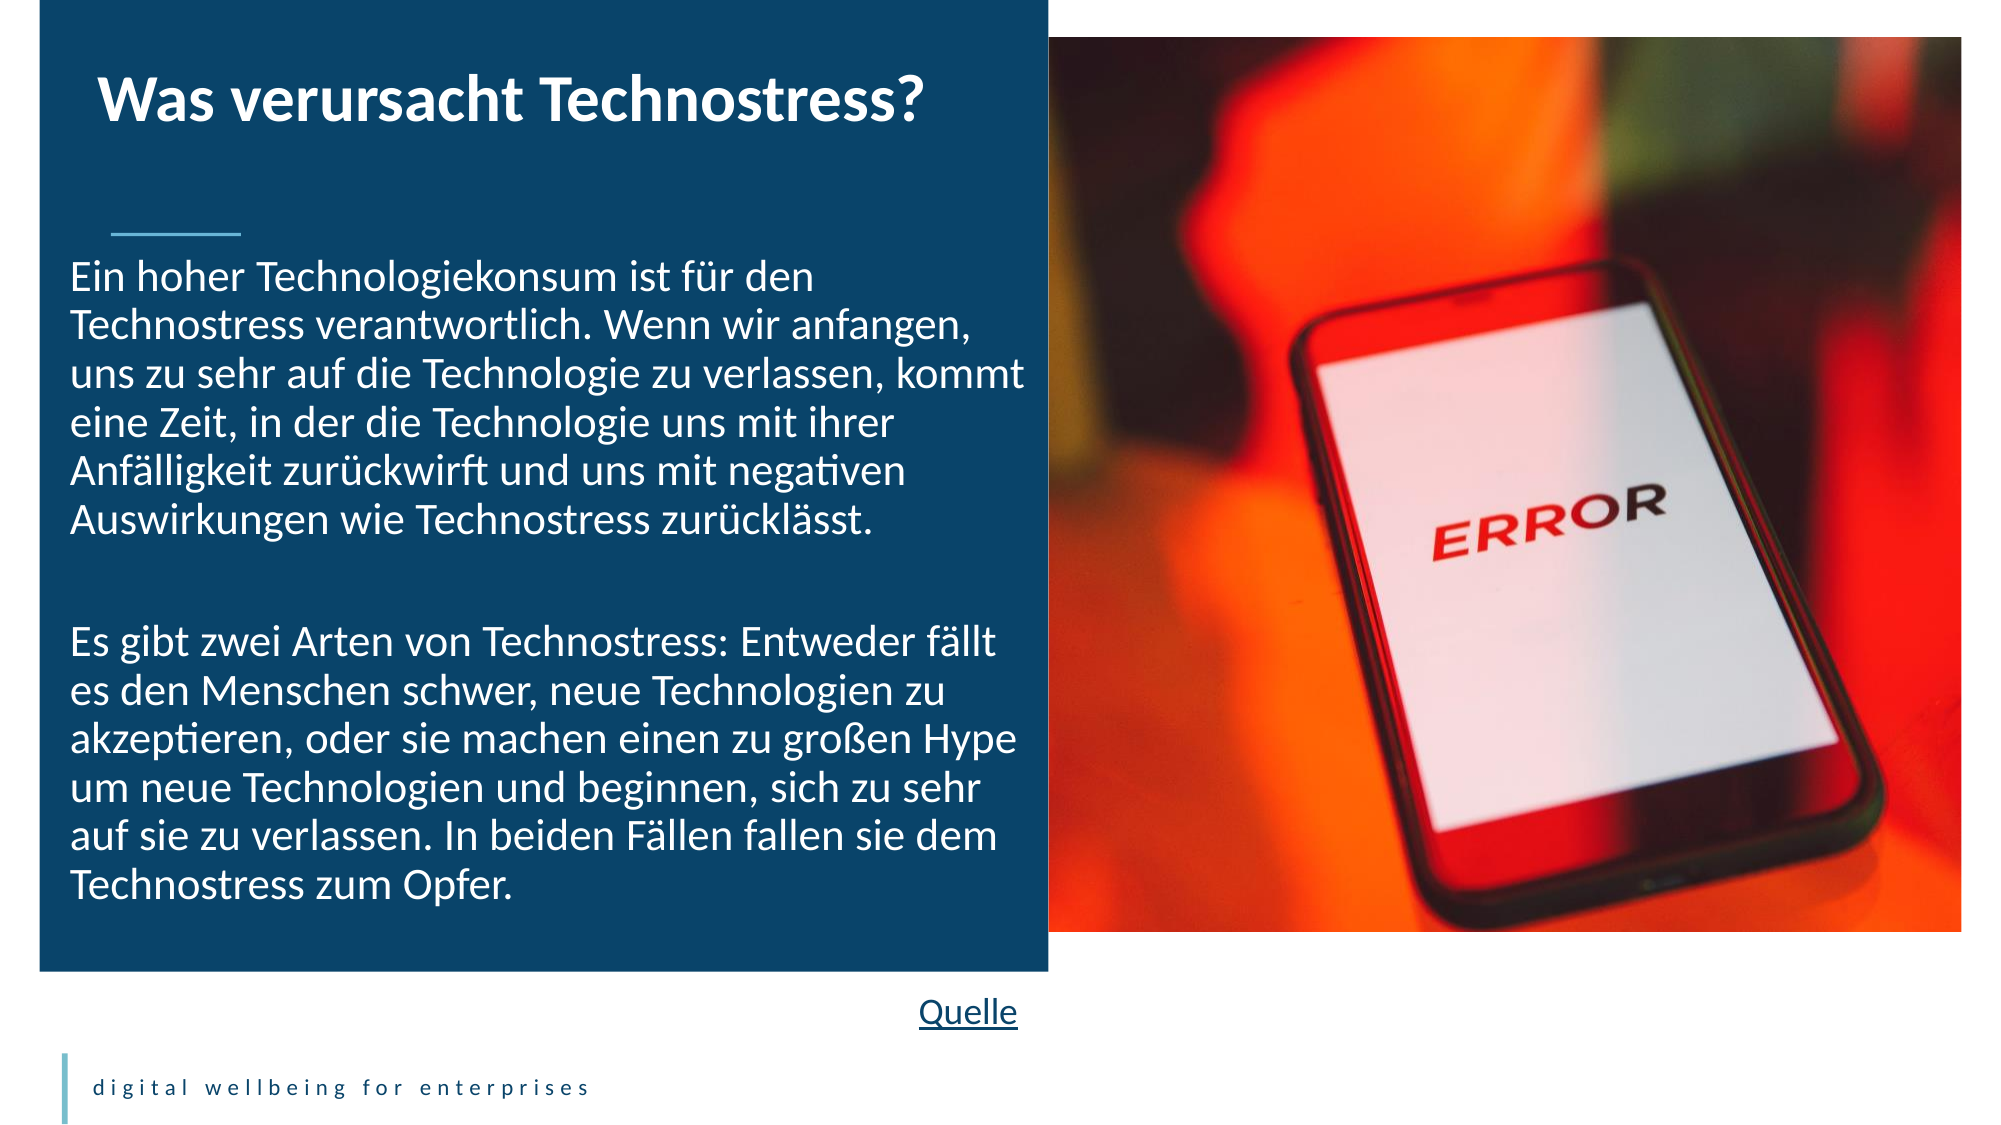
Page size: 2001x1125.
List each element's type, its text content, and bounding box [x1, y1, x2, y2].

list Ein hoher Technologiekonsum ist für den Technostress verantwortlich. Wenn wir anfangen, uns zu sehr auf die Technologie zu verlassen, kommt eine Zeit, in der die Technologie uns mit ihrer Anfälligkeit zurückwirft und uns mit negativen Auswirkungen wie Technostress zurücklässt. Es gibt zwei Arten von Technostress: Entweder fällt es den Menschen schwer, neue Technologien zu akzeptieren, oder sie machen einen zu großen Hype um neue Technologien und beginnen, sich zu sehr auf sie zu verlassen. In beiden Fällen fallen sie dem Technostress zum Opfer. [54, 245, 1048, 932]
picture [1048, 37, 1962, 932]
text_box Quelle [903, 979, 1097, 1040]
list Was verursacht Technostress? [82, 56, 955, 201]
